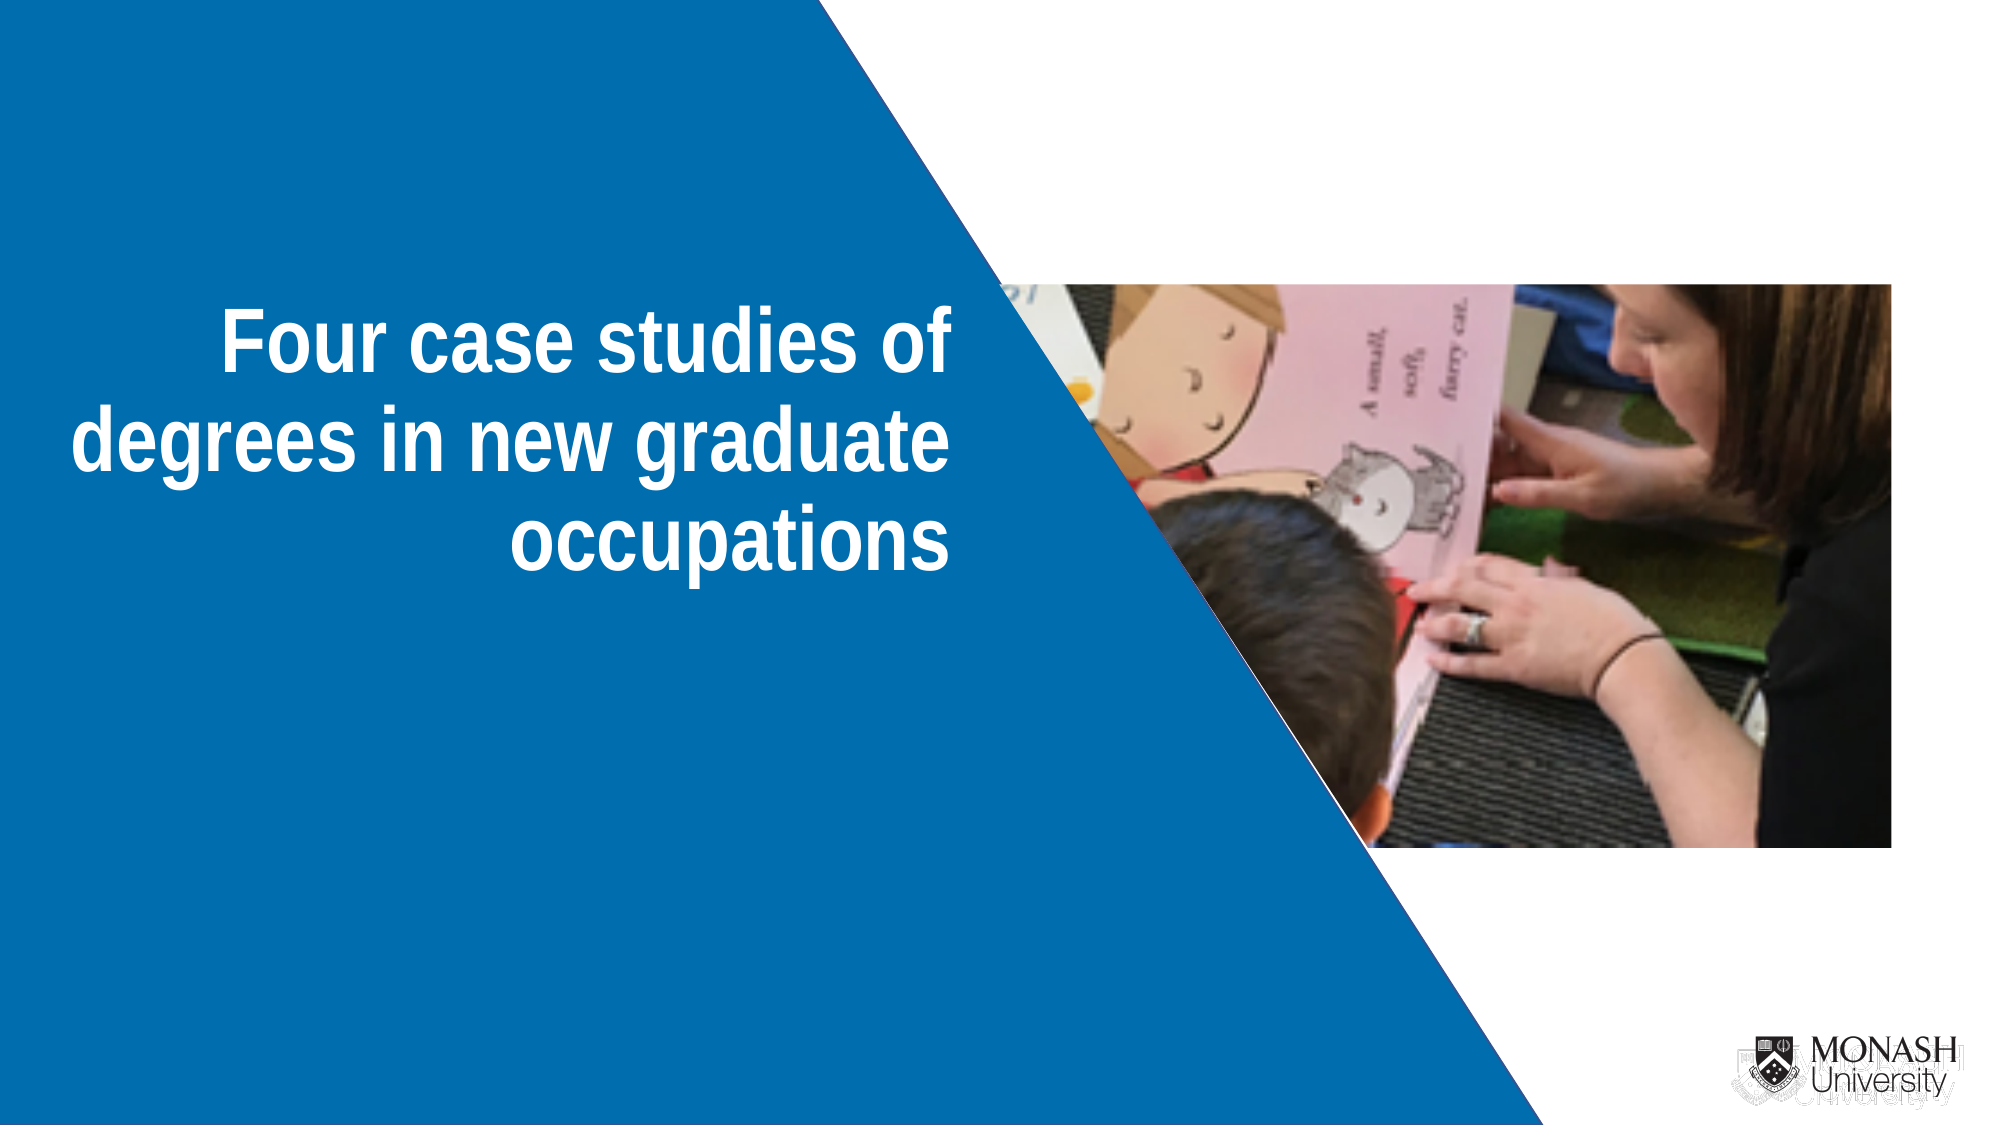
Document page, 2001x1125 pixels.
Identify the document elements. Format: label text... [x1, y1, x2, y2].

list Four case studies of degrees in new graduate occupations [22, 285, 968, 850]
picture [999, 284, 1892, 848]
